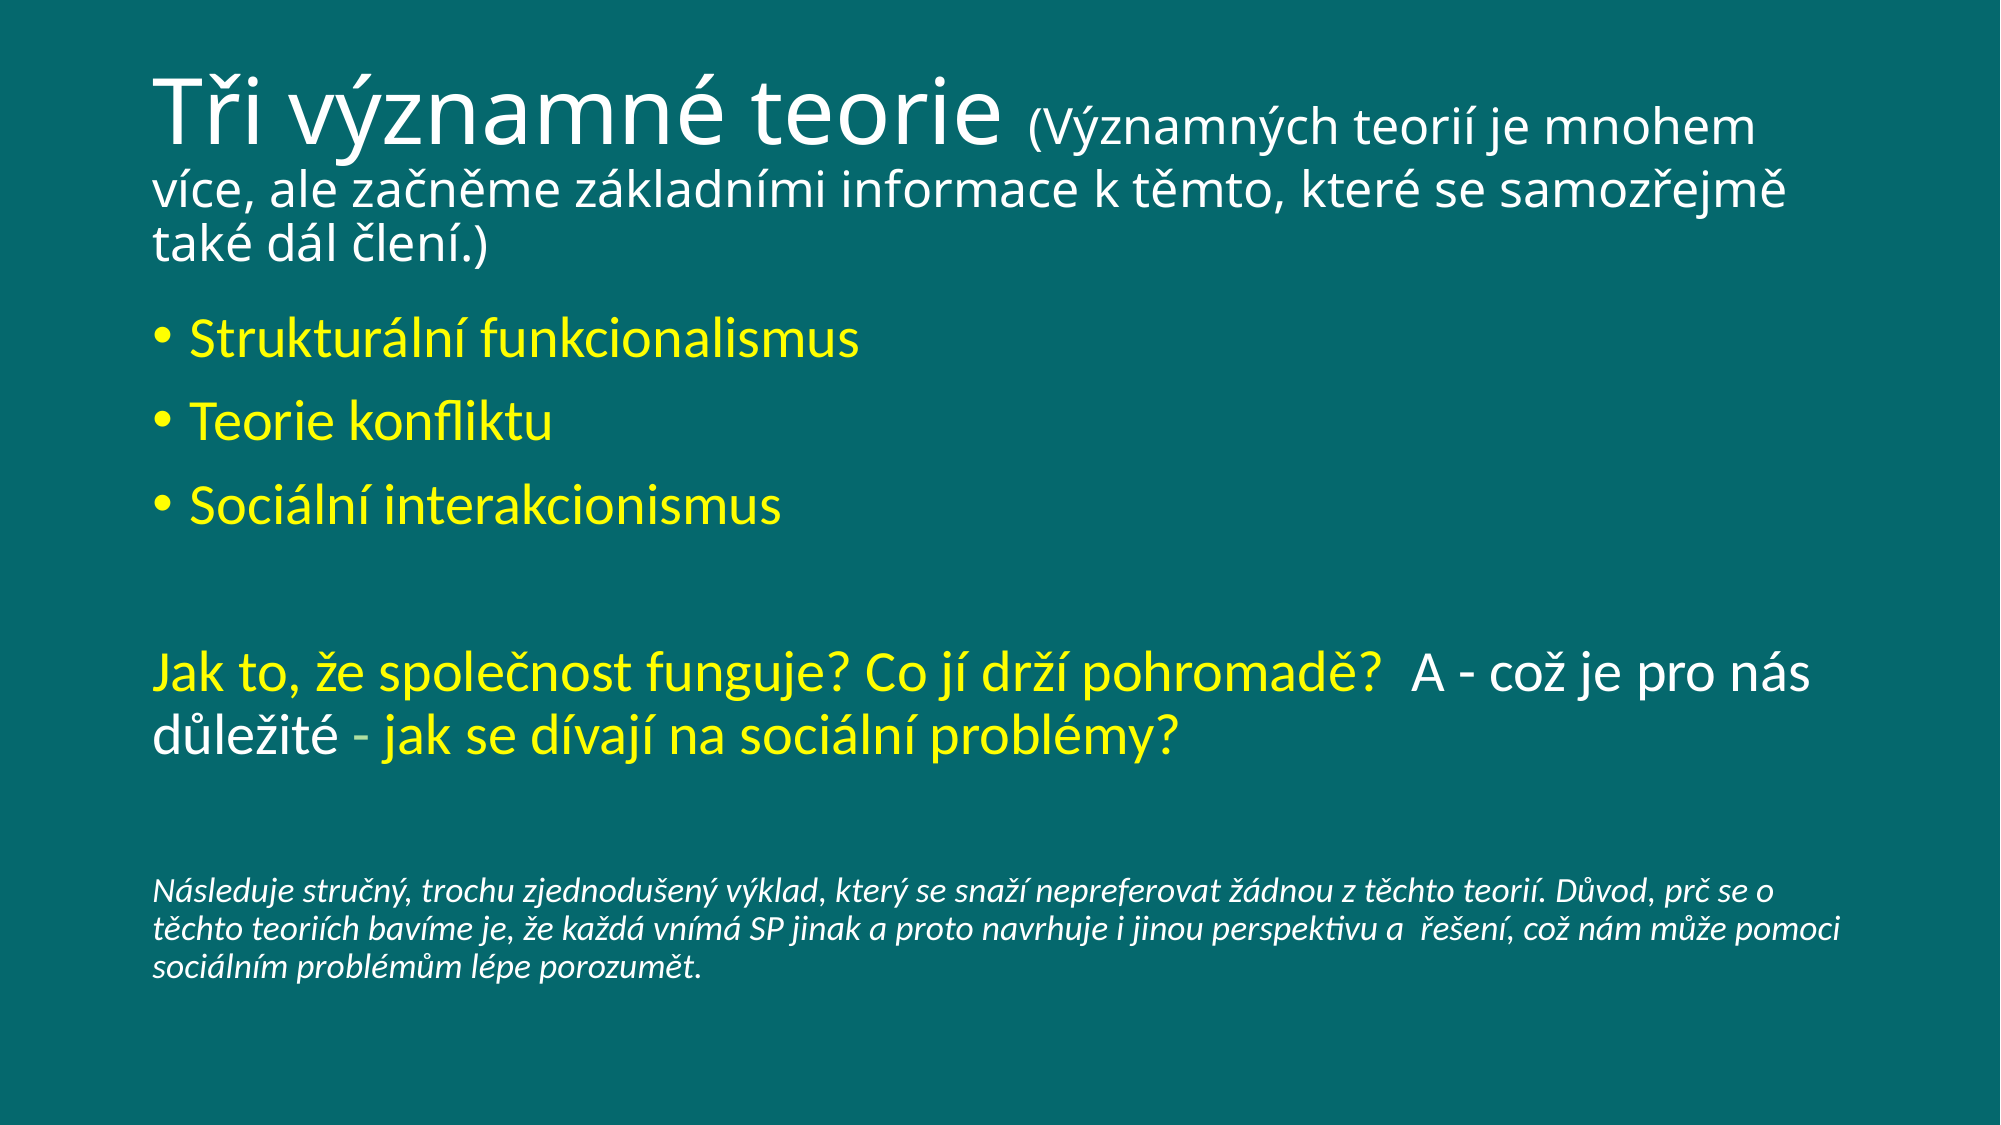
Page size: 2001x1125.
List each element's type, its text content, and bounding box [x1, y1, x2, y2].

list Strukturální funkcionalismus Teorie konfliktu Sociální interakcionismus Jak to, že společnost funguje? Co jí drží pohromadě? A - což je pro nás důležité - jak se dívají na sociální problémy? Následuje stručný, trochu zjednodušený výklad, který se snaží nepreferovat žádnou z těchto teorií. Důvod, prč se o těchto teoriích bavíme je, že každá vnímá SP jinak a proto navrhuje i jinou perspektivu a řešení, což nám může pomoci sociálním problémům lépe porozumět. [137, 299, 1863, 1014]
title Tři významné teorie (Významných teorií je mnohem více, ale začněme základními informace k těmto, které se samozřejmě také dál člení.) [137, 59, 1863, 278]
